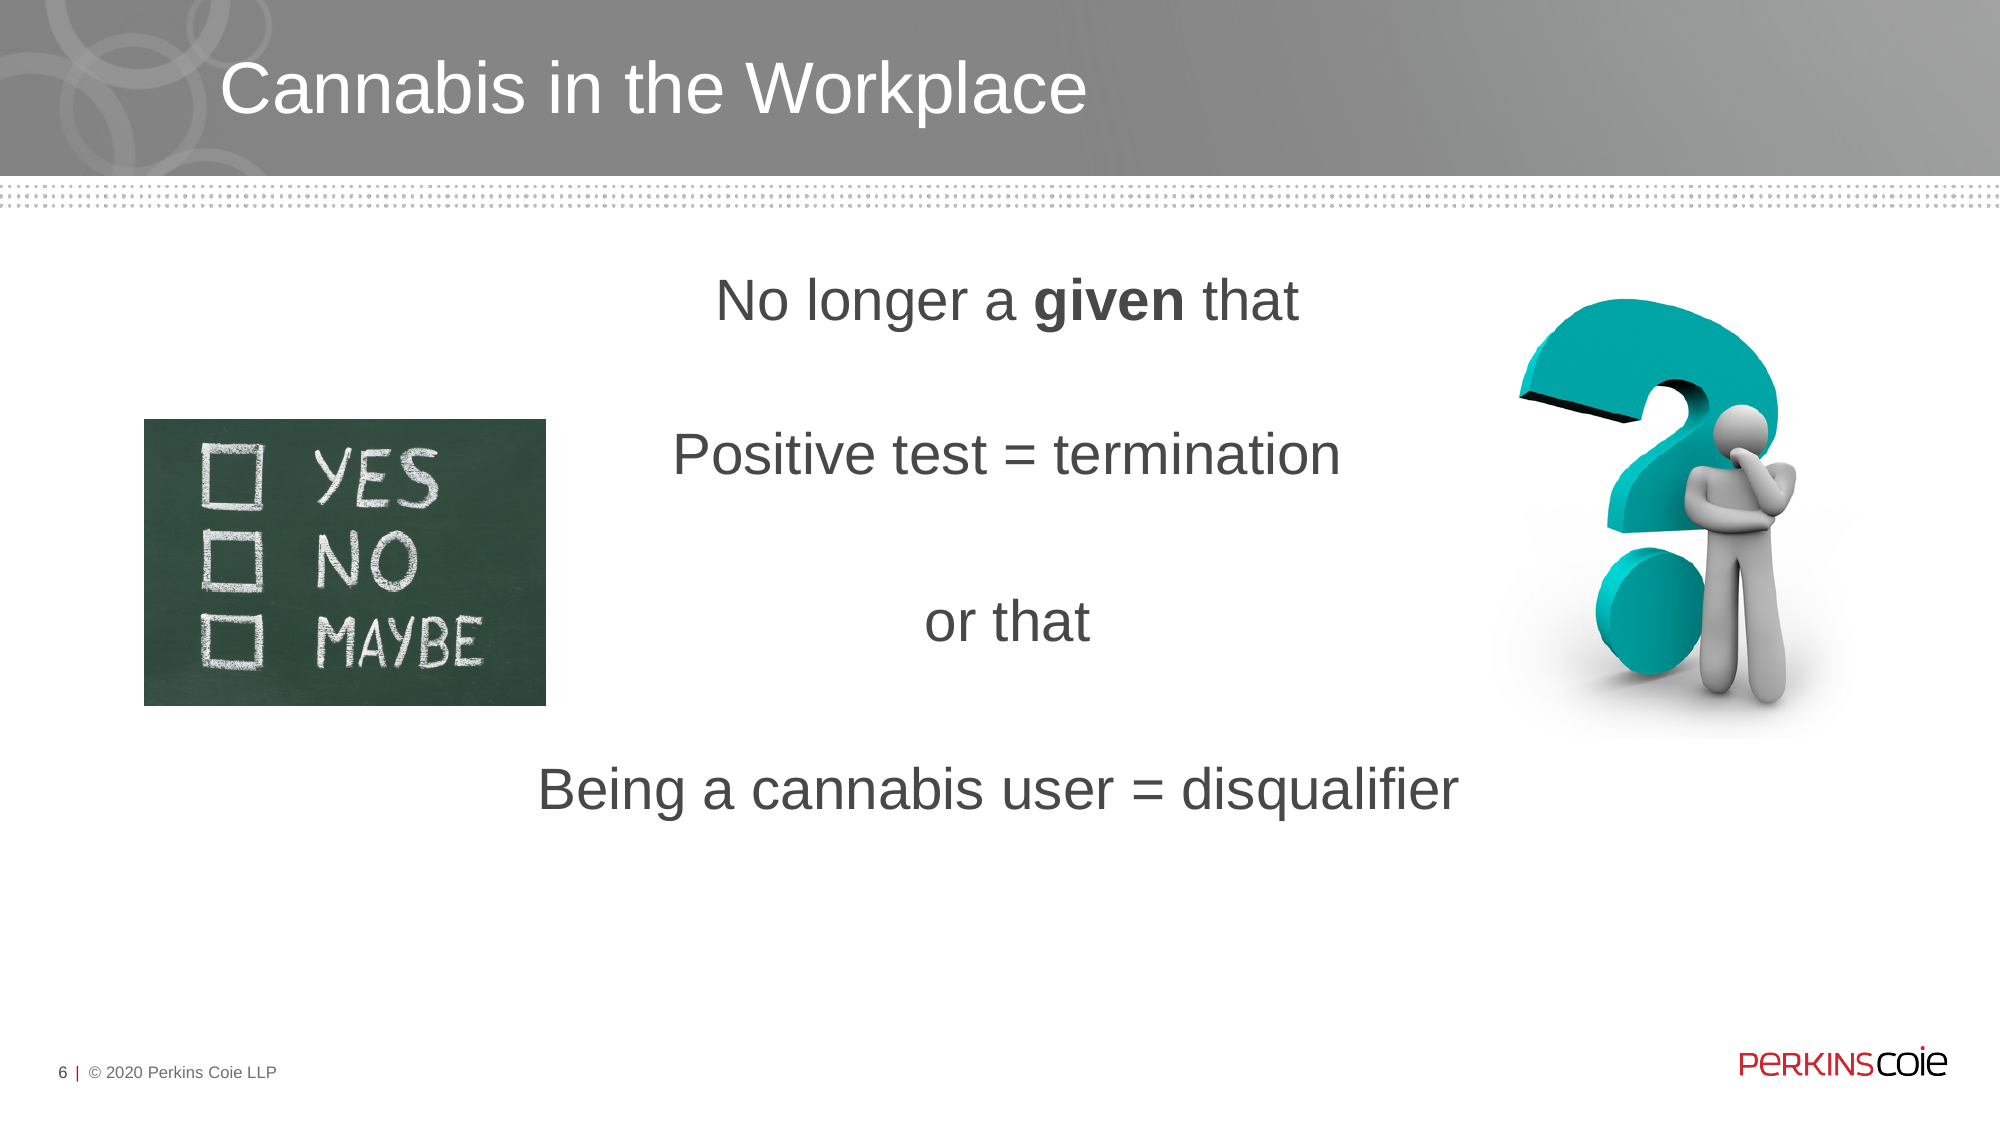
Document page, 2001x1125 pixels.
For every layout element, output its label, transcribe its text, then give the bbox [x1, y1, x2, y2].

list No longer a given that Positive test = termination or that Being a cannabis user = disqualifier [204, 262, 1811, 1013]
picture [144, 419, 546, 706]
picture [0, 0, 2000, 176]
picture [1454, 292, 1887, 739]
picture [1739, 1045, 1948, 1077]
title Cannabis in the Workplace [204, 42, 1930, 142]
slide_number 6 [29, 1041, 83, 1102]
